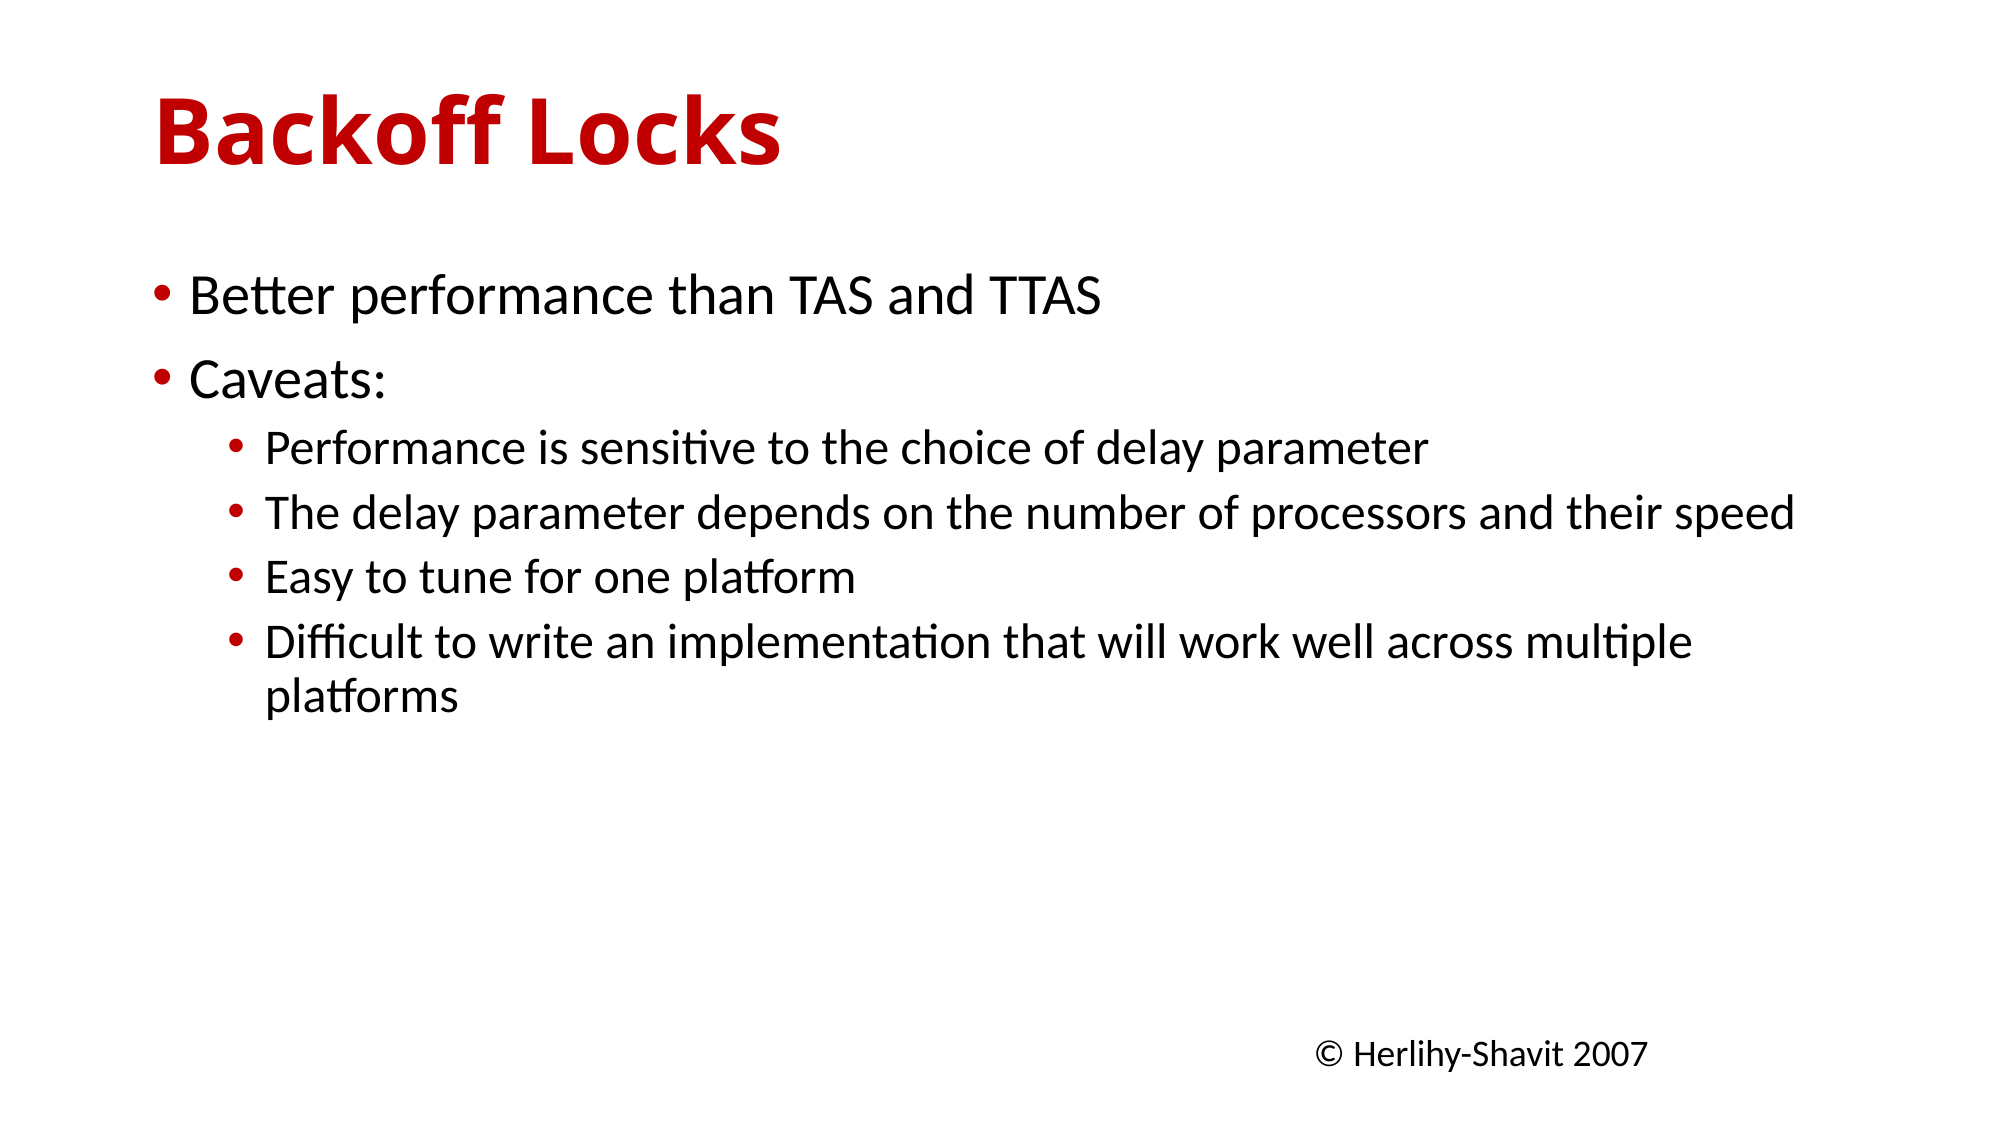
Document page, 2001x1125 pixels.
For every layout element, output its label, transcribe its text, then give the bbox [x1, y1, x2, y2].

text_box © Herlihy-Shavit 2007 [1298, 1021, 1693, 1097]
list Better performance than TAS and TTAS Caveats: Performance is sensitive to the choice of delay parameter The delay parameter depends on the number of processors and their speed Easy to tune for one platform Difficult to write an implementation that will work well across multiple platforms [137, 257, 1863, 1014]
title Backoff Locks [137, 26, 1863, 244]
